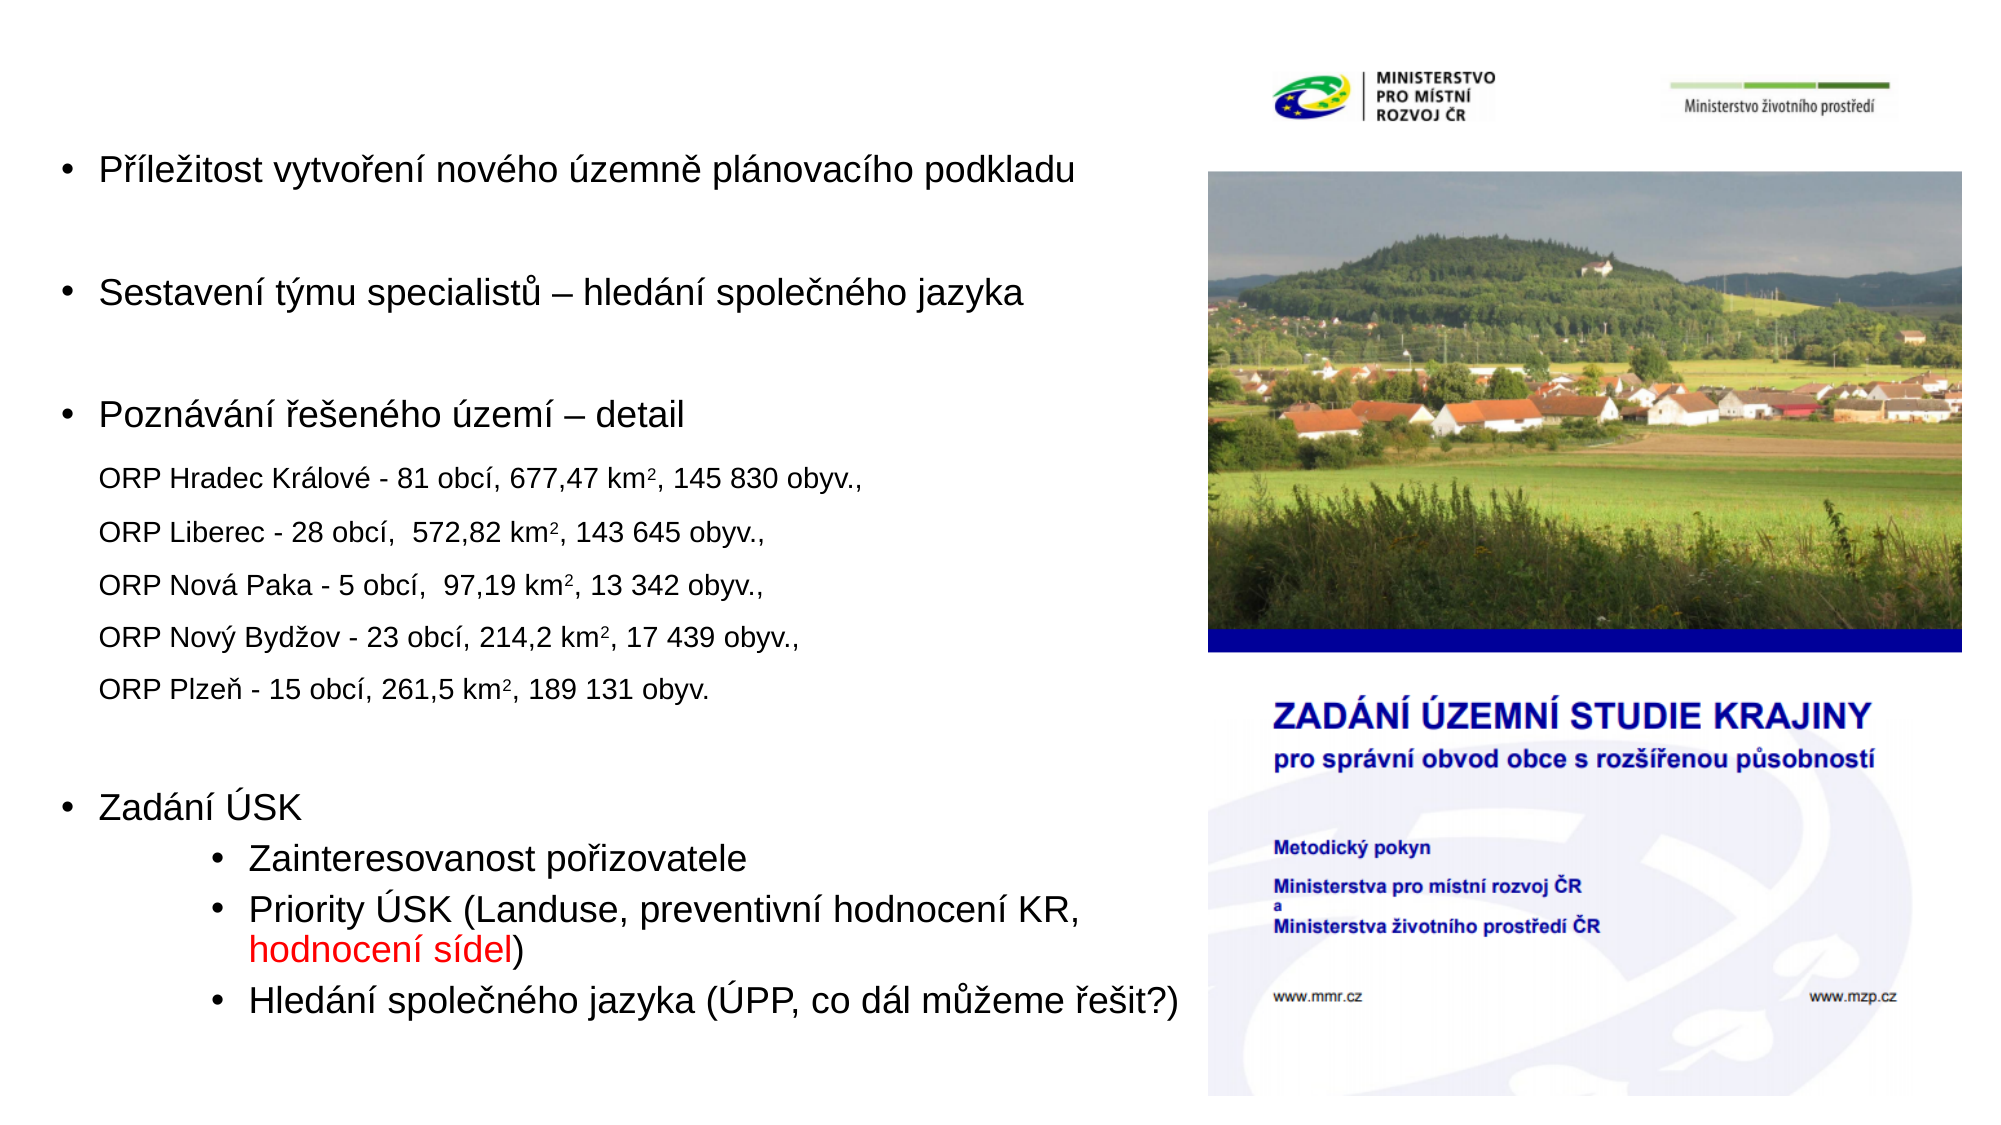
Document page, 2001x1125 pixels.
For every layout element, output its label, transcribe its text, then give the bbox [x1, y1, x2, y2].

list Příležitost vytvoření nového územně plánovacího podkladu Sestavení týmu specialistů – hledání společného jazyka Poznávání řešeného území – detail ORP Hradec Králové - 81 obcí, 677,47 km2, 145 830 obyv., ORP Liberec - 28 obcí, 572,82 km2, 143 645 obyv., ORP Nová Paka - 5 obcí, 97,19 km2, 13 342 obyv., ORP Nový Bydžov - 23 obcí, 214,2 km2, 17 439 obyv., ORP Plzeň - 15 obcí, 261,5 km2, 189 131 obyv. Zadání ÚSK Zainteresovanost pořizovatele Priority ÚSK (Landuse, preventivní hodnocení KR, hodnocení sídel) Hledání společného jazyka (ÚPP, co dál můžeme řešit?) [45, 15, 1258, 1108]
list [1208, 19, 1962, 1096]
